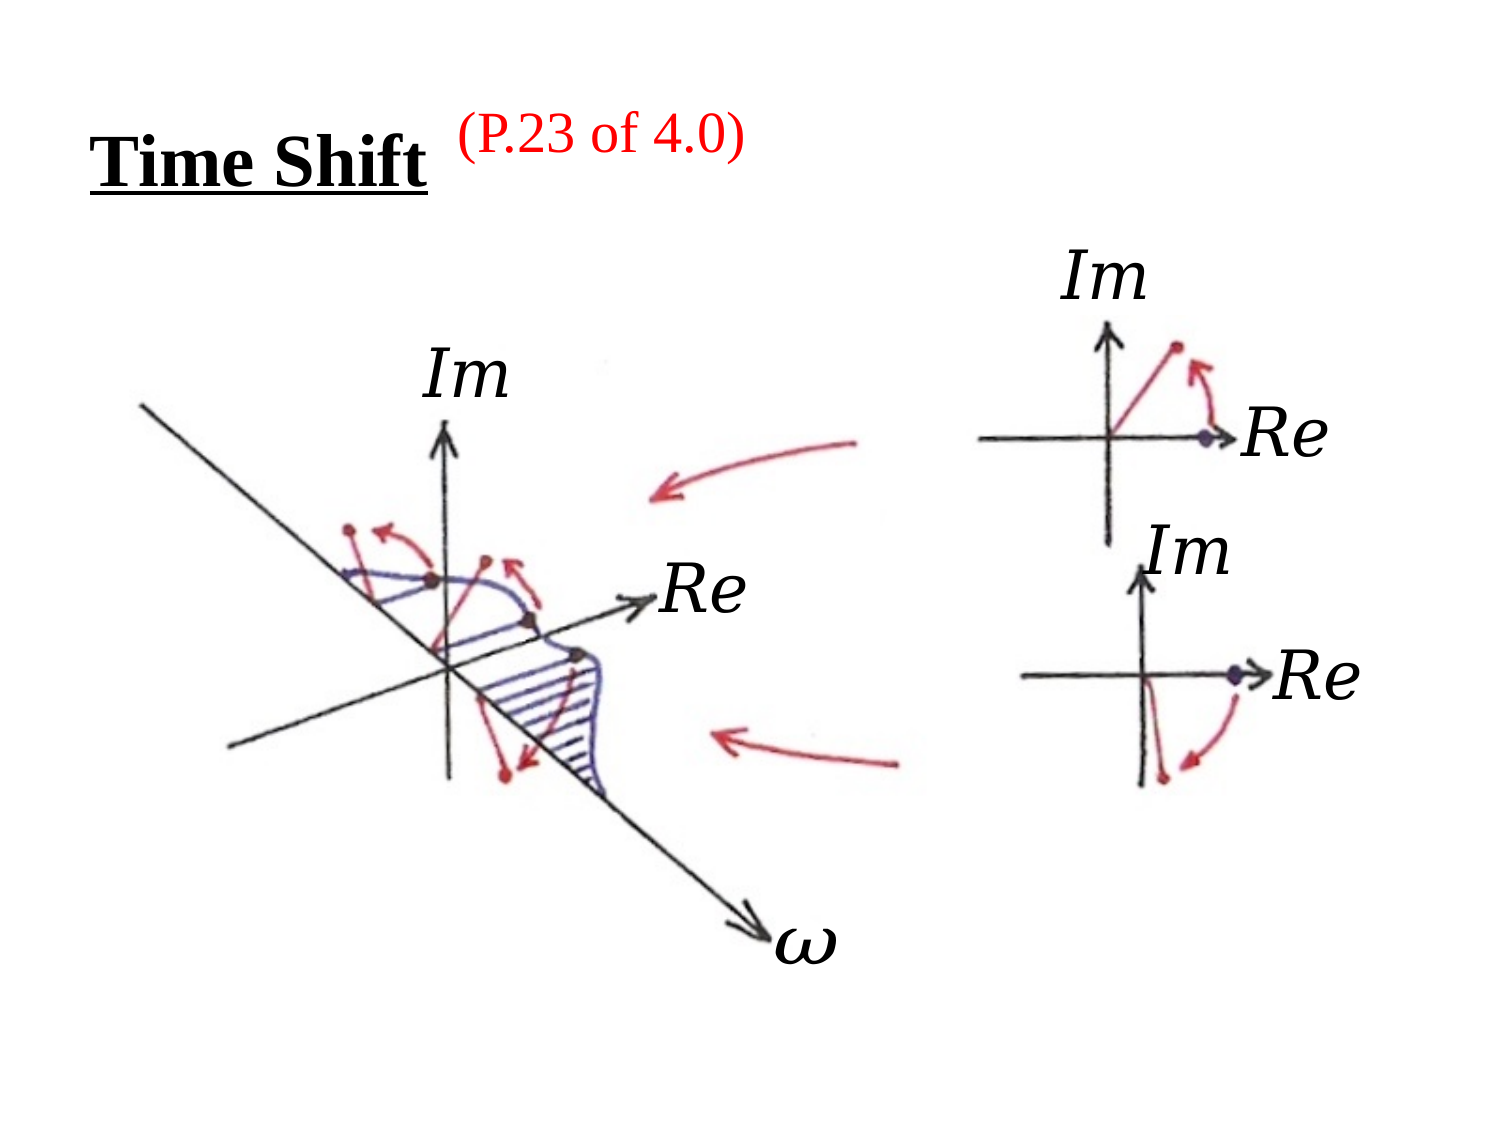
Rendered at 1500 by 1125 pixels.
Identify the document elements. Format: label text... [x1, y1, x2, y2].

text_box Time Shift [0, 14, 1500, 210]
text_box (P.23 of 4.0) [442, 86, 916, 172]
picture [115, 315, 1294, 965]
